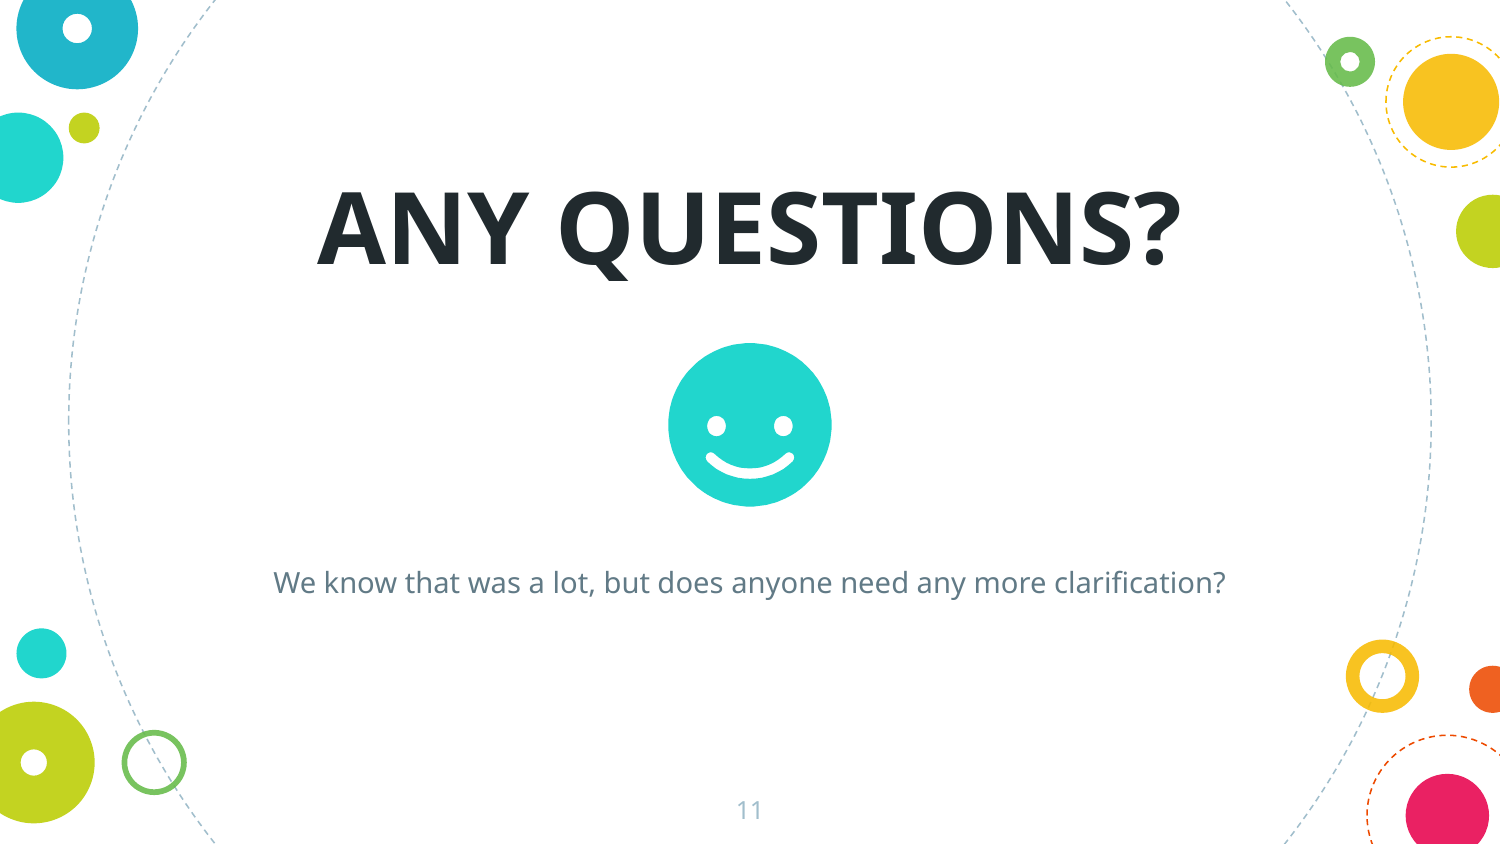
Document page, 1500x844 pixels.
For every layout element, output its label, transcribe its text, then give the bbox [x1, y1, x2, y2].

text_box [668, 343, 832, 507]
list We know that was a lot, but does anyone need any more clarification? [209, 549, 1291, 680]
title ANY QUESTIONS? [112, 109, 1388, 300]
slide_number ‹#› [711, 779, 789, 844]
